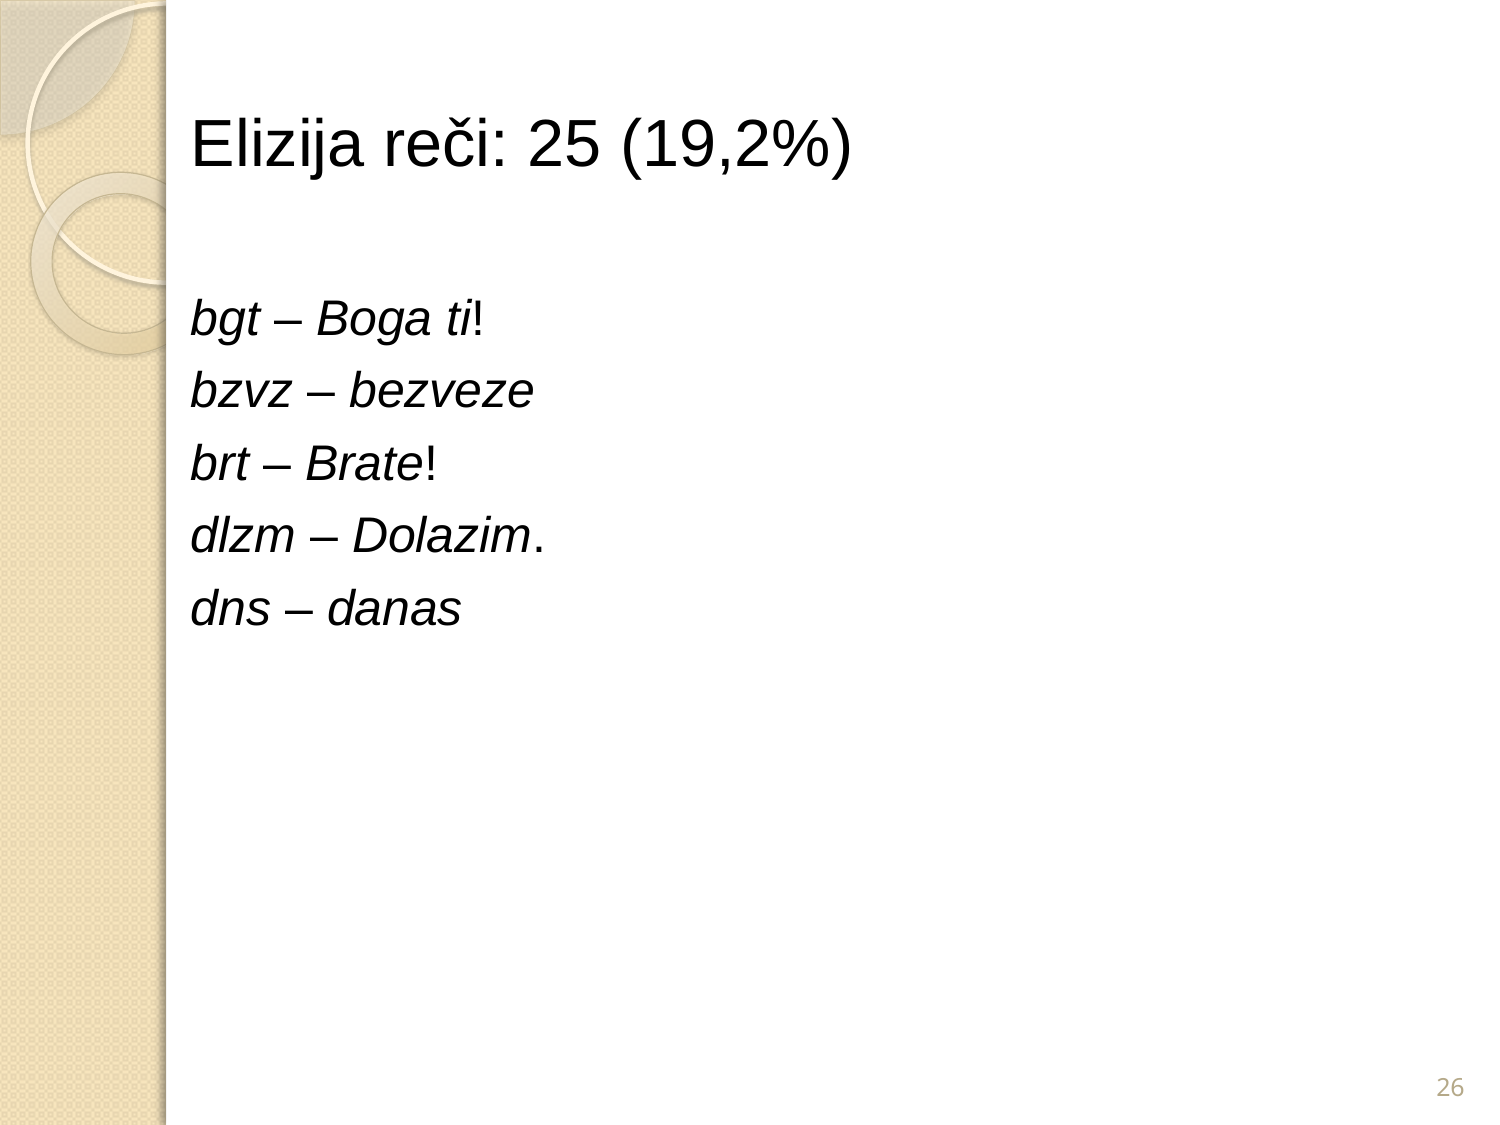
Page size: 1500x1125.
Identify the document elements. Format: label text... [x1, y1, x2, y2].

slide_number 26 [1413, 1034, 1488, 1113]
list Elizija reči: 25 (19,2%) bgt – Boga ti! bzvz – bezveze brt – Brate! dlzm – Dolazim. dns – danas [162, 0, 1500, 1125]
